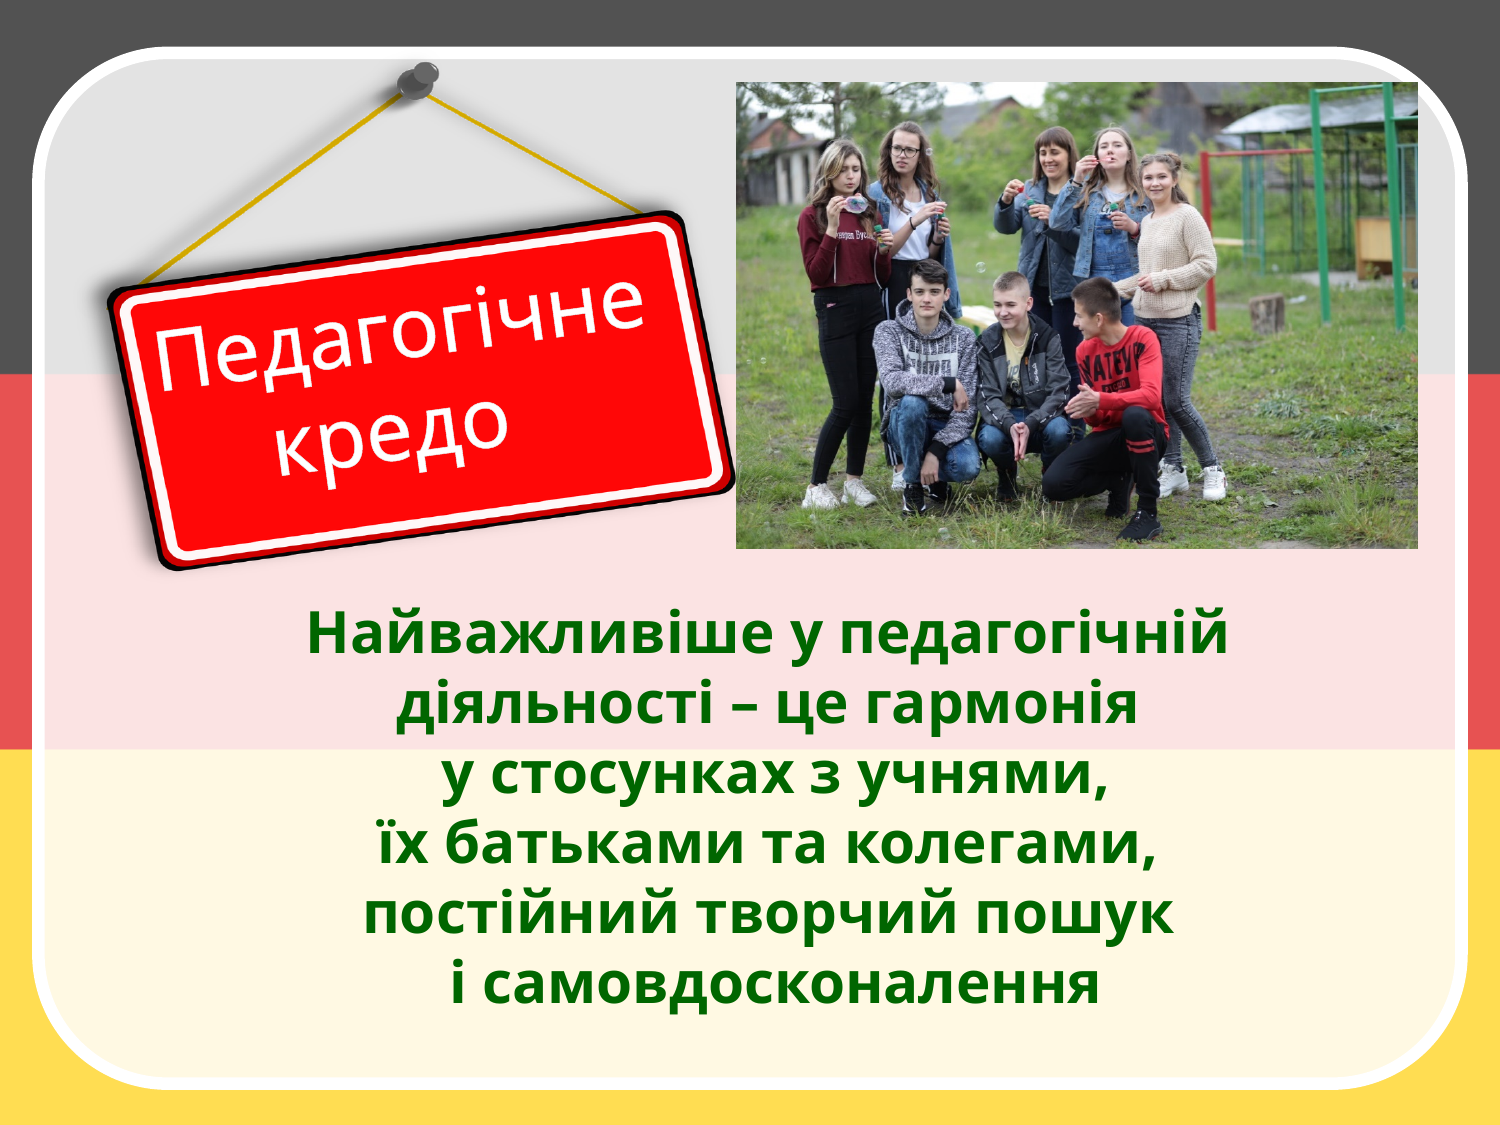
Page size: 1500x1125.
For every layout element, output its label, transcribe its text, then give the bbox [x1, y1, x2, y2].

text_box [38, 85, 1462, 1084]
text_box [804, 52, 1414, 82]
picture [38, 47, 1418, 610]
text_box Найважливіше у педагогічній діяльності – це гармонія у стосунках з учнями, їх батьками та колегами, постійний творчий пошук і самовдосконалення [153, 568, 1383, 1066]
